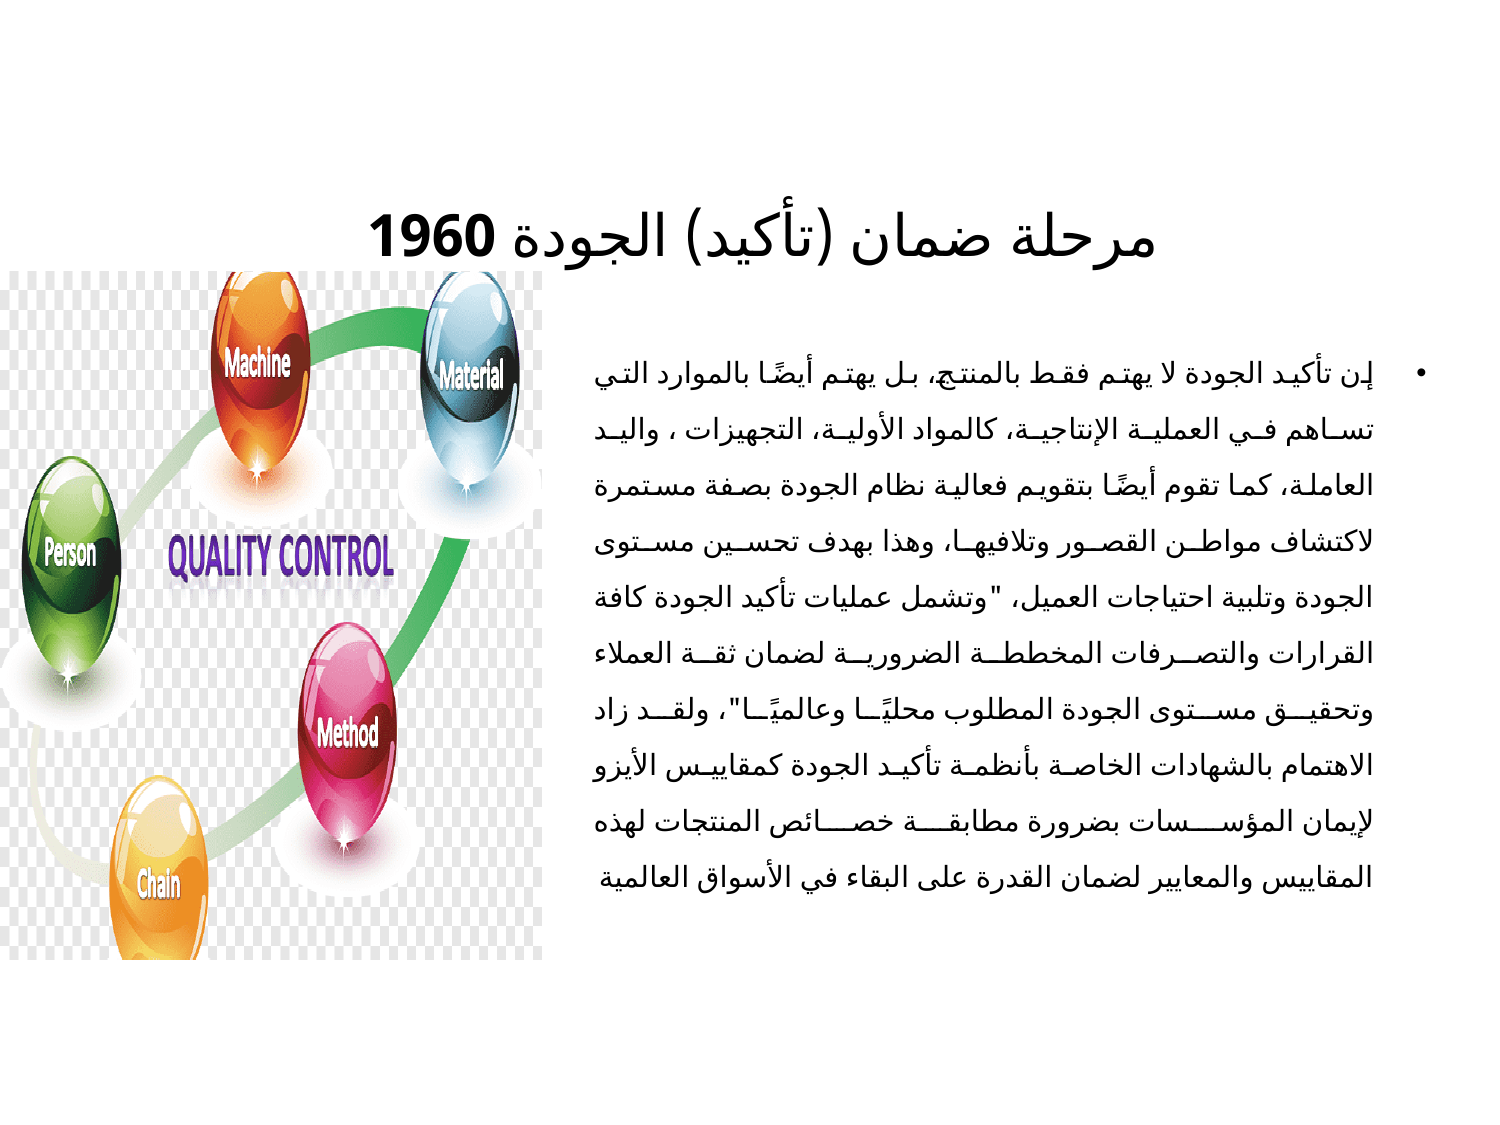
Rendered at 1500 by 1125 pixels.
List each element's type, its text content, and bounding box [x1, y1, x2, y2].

picture [0, 271, 542, 960]
list إن تأكید الجودة لا یهتم فقط بالمنتج، بل یهتم أیضًا بالموارد التي تساهم في العملیة الإنتاجیة، كالمواد الأولیة، التجهيزات ، والید العاملة، كما تقوم أیضًا بتقویم فعالیة نظام الجودة بصفة مستمرة لاكتشاف مواطن القصور وتلافیها، وهذا بهدف تحسین مستوى الجودة وتلبیة احتیاجات العمیل، "وتشمل عملیات تأكید الجودة كافة القرارات والتصرفات المخططة الضروریة لضمان ثقة العملاء وتحقیق مستوى الجودة المطلوب محلیًا وعالمیًا"، ولقد زاد الاهتمام بالشهادات الخاصة بأنظمة تأكید الجودة كمقاییس الأیزو لإیمان المؤسسات بضرورة مطابقة خصائص المنتجات لهذه المقاییس والمعاییر لضمان القدرة على البقاء في الأسواق العالمیة [578, 326, 1439, 960]
title مرحلة ضمان (تأكید) الجودة 1960 [88, 219, 1439, 318]
